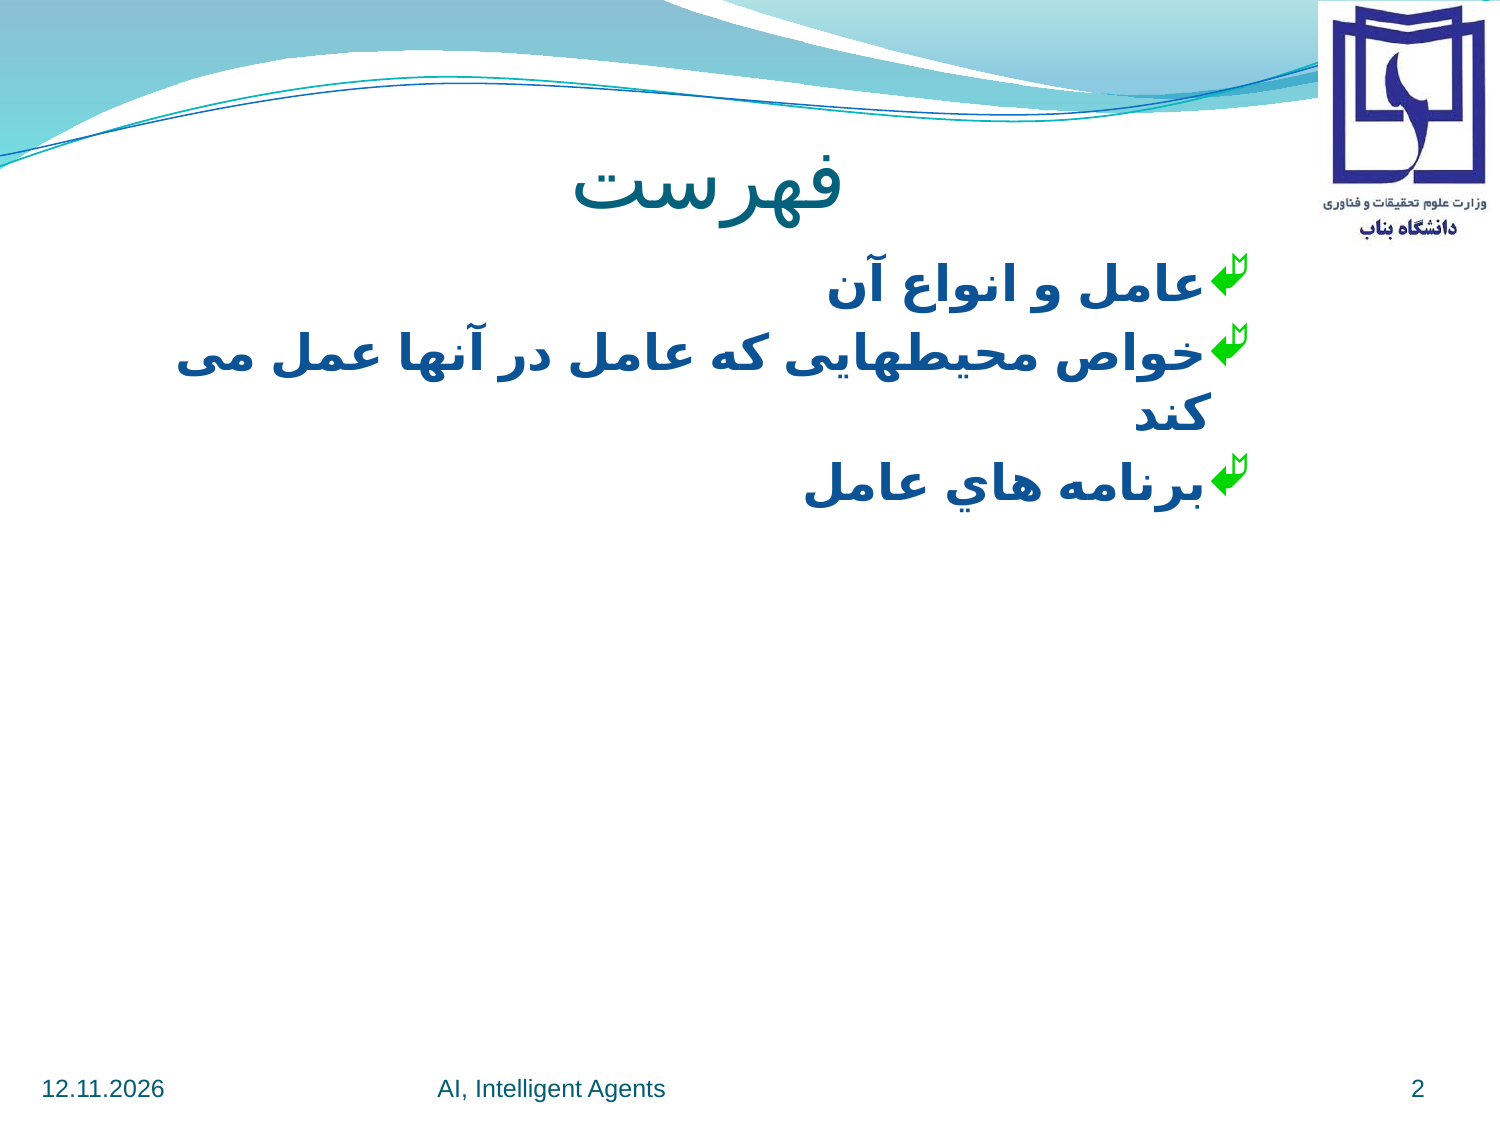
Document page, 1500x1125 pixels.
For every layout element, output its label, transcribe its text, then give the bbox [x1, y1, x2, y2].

picture [1318, 1, 1500, 255]
list عامل و انواع آن خواص محيطهایی که عامل در آنها عمل می کند برنامه هاي عامل [123, 243, 1272, 1063]
slide_number 2 [1299, 1042, 1425, 1103]
footer AI, Intelligent Agents [437, 1042, 988, 1103]
title فهرست [561, 125, 857, 226]
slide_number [41, 1058, 221, 1103]
